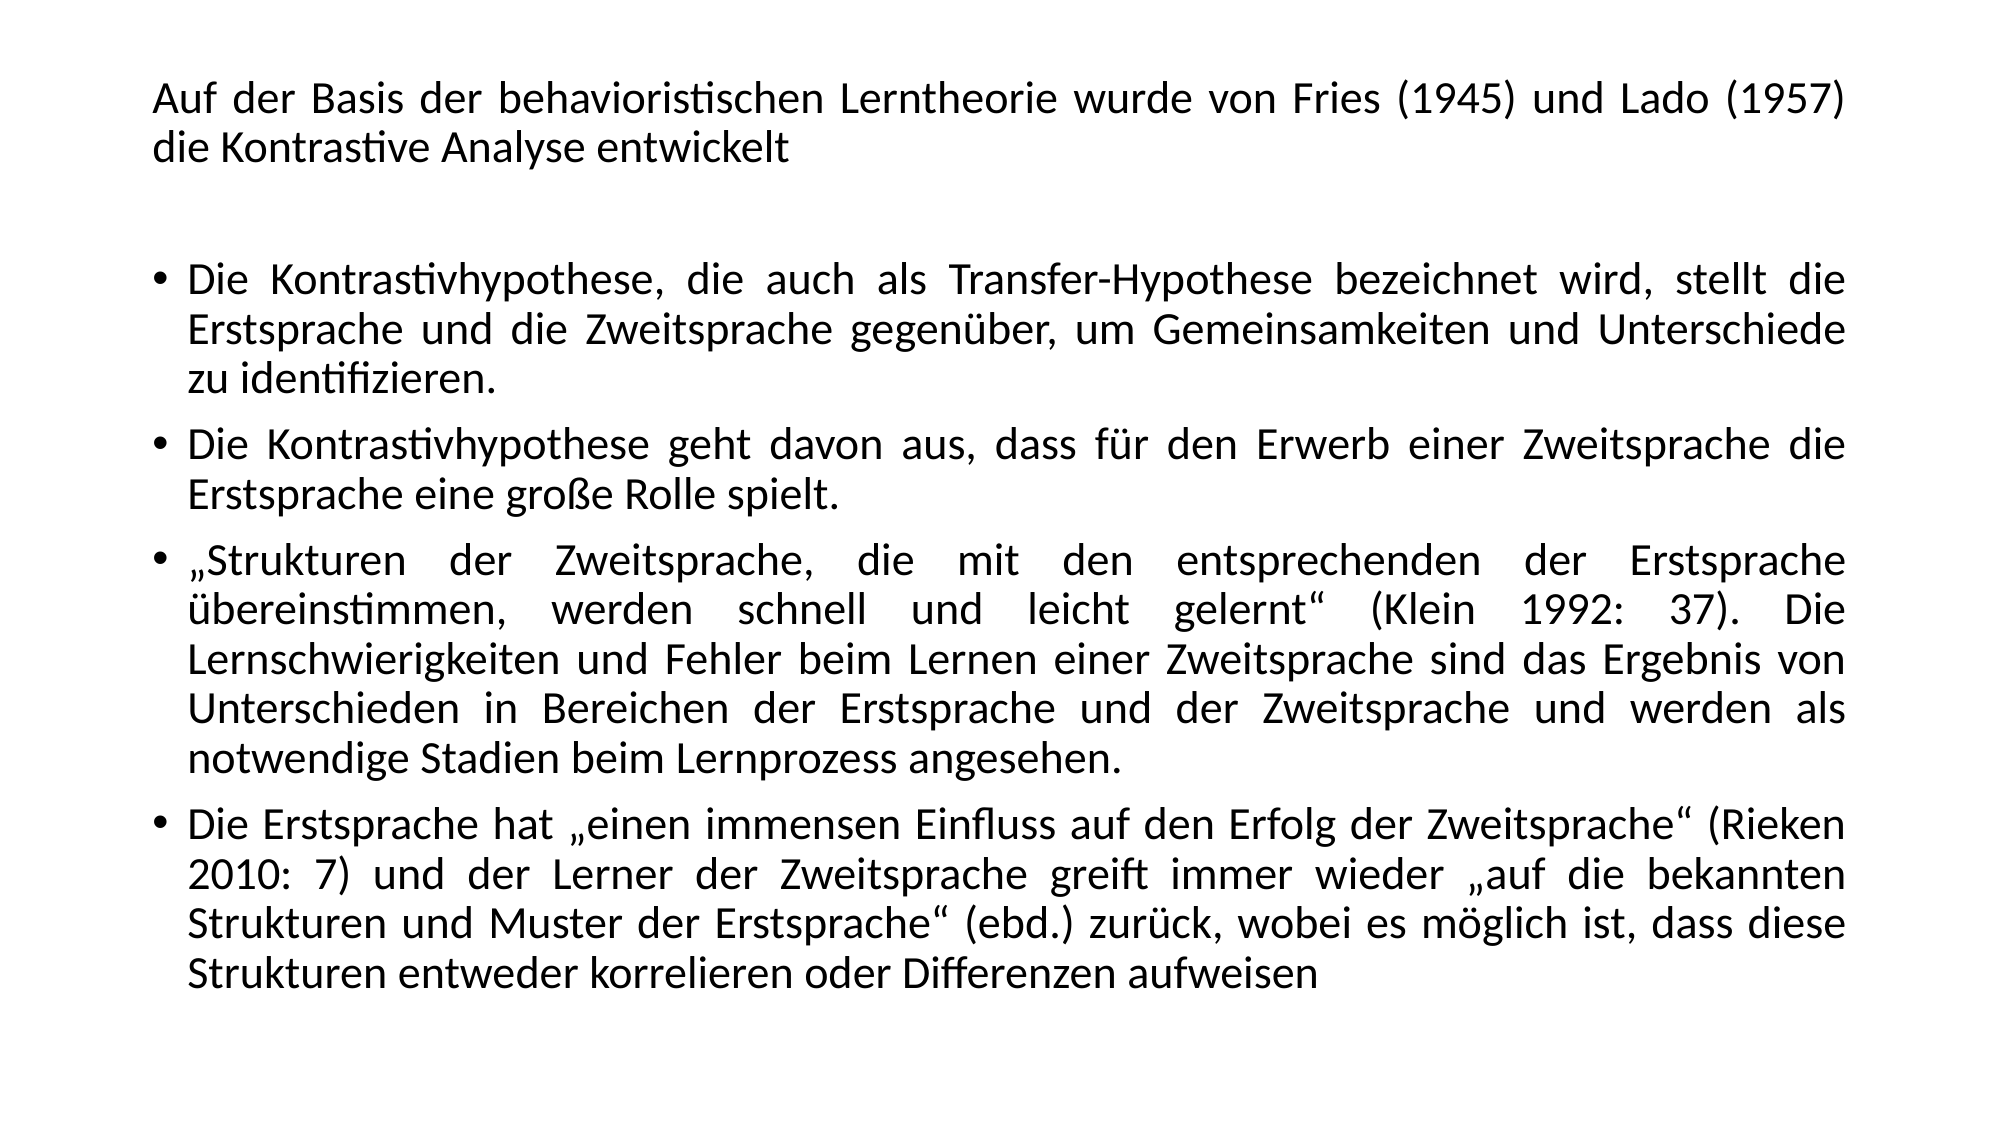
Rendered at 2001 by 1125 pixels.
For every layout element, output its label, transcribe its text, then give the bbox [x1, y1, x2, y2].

list Auf der Basis der behavioristischen Lerntheorie wurde von Fries (1945) und Lado (1957) die Kontrastive Analyse entwickelt Die Kontrastivhypothese, die auch als Transfer-Hypothese bezeichnet wird, stellt die Erstsprache und die Zweitsprache gegenüber, um Gemeinsamkeiten und Unterschiede zu identifizieren. Die Kontrastivhypothese geht davon aus, dass für den Erwerb einer Zweitsprache die Erstsprache eine große Rolle spielt. „Strukturen der Zweitsprache, die mit den entsprechenden der Erstsprache übereinstimmen, werden schnell und leicht gelernt“ (Klein 1992: 37). Die Lernschwierigkeiten und Fehler beim Lernen einer Zweitsprache sind das Ergebnis von Unterschieden in Bereichen der Erstsprache und der Zweitsprache und werden als notwendige Stadien beim Lernprozess angesehen. Die Erstsprache hat „einen immensen Einfluss auf den Erfolg der Zweitsprache“ (Rieken 2010: 7) und der Lerner der Zweitsprache greift immer wieder „auf die bekannten Strukturen und Muster der Erstsprache“ (ebd.) zurück, wobei es möglich ist, dass diese Strukturen entweder korrelieren oder Differenzen aufweisen [137, 66, 1863, 1014]
